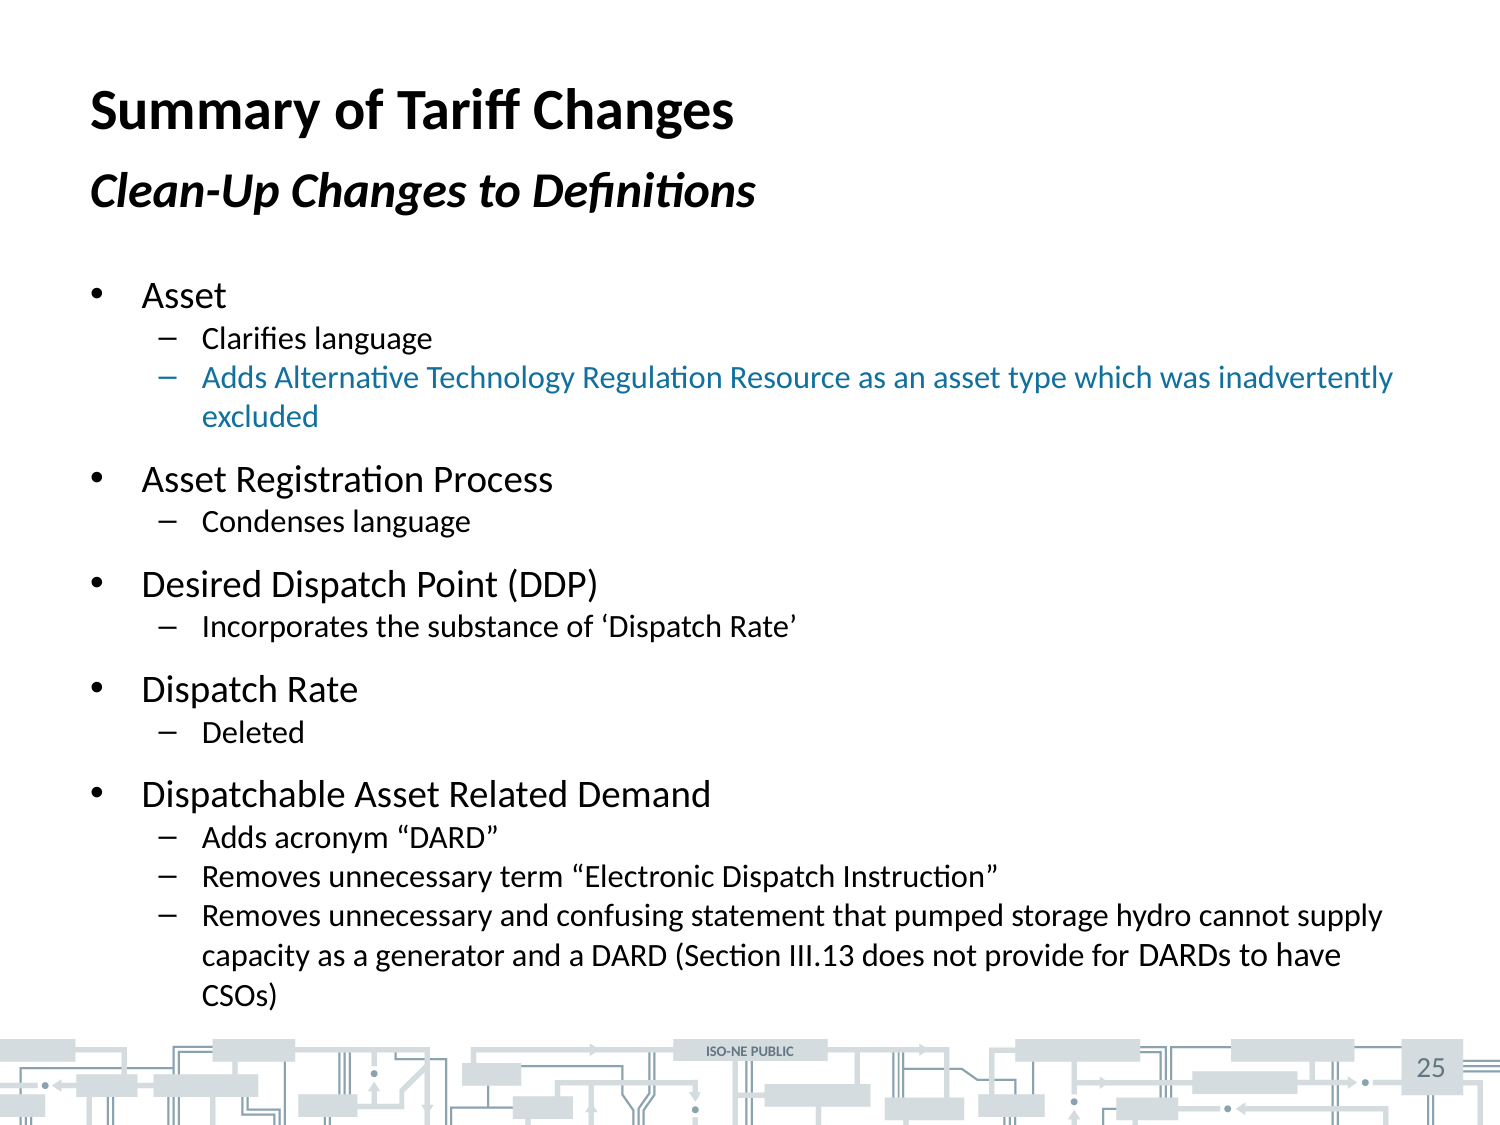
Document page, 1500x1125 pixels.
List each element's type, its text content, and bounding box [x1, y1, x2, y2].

list Clean-Up Changes to Definitions [75, 149, 1425, 225]
slide_number 25 [1400, 1044, 1463, 1088]
list Asset Clarifies language Adds Alternative Technology Regulation Resource as an asset type which was inadvertently excluded Asset Registration Process Condenses language Desired Dispatch Point (DDP) Incorporates the substance of ‘Dispatch Rate’ Dispatch Rate Deleted Dispatchable Asset Related Demand Adds acronym “DARD” Removes unnecessary term “Electronic Dispatch Instruction” Removes unnecessary and confusing statement that pumped storage hydro cannot supply capacity as a generator and a DARD (Section III.13 does not provide for DARDs to have CSOs) [75, 262, 1425, 1025]
picture [0, 1031, 1500, 1125]
title Summary of Tariff Changes [75, 62, 1425, 149]
